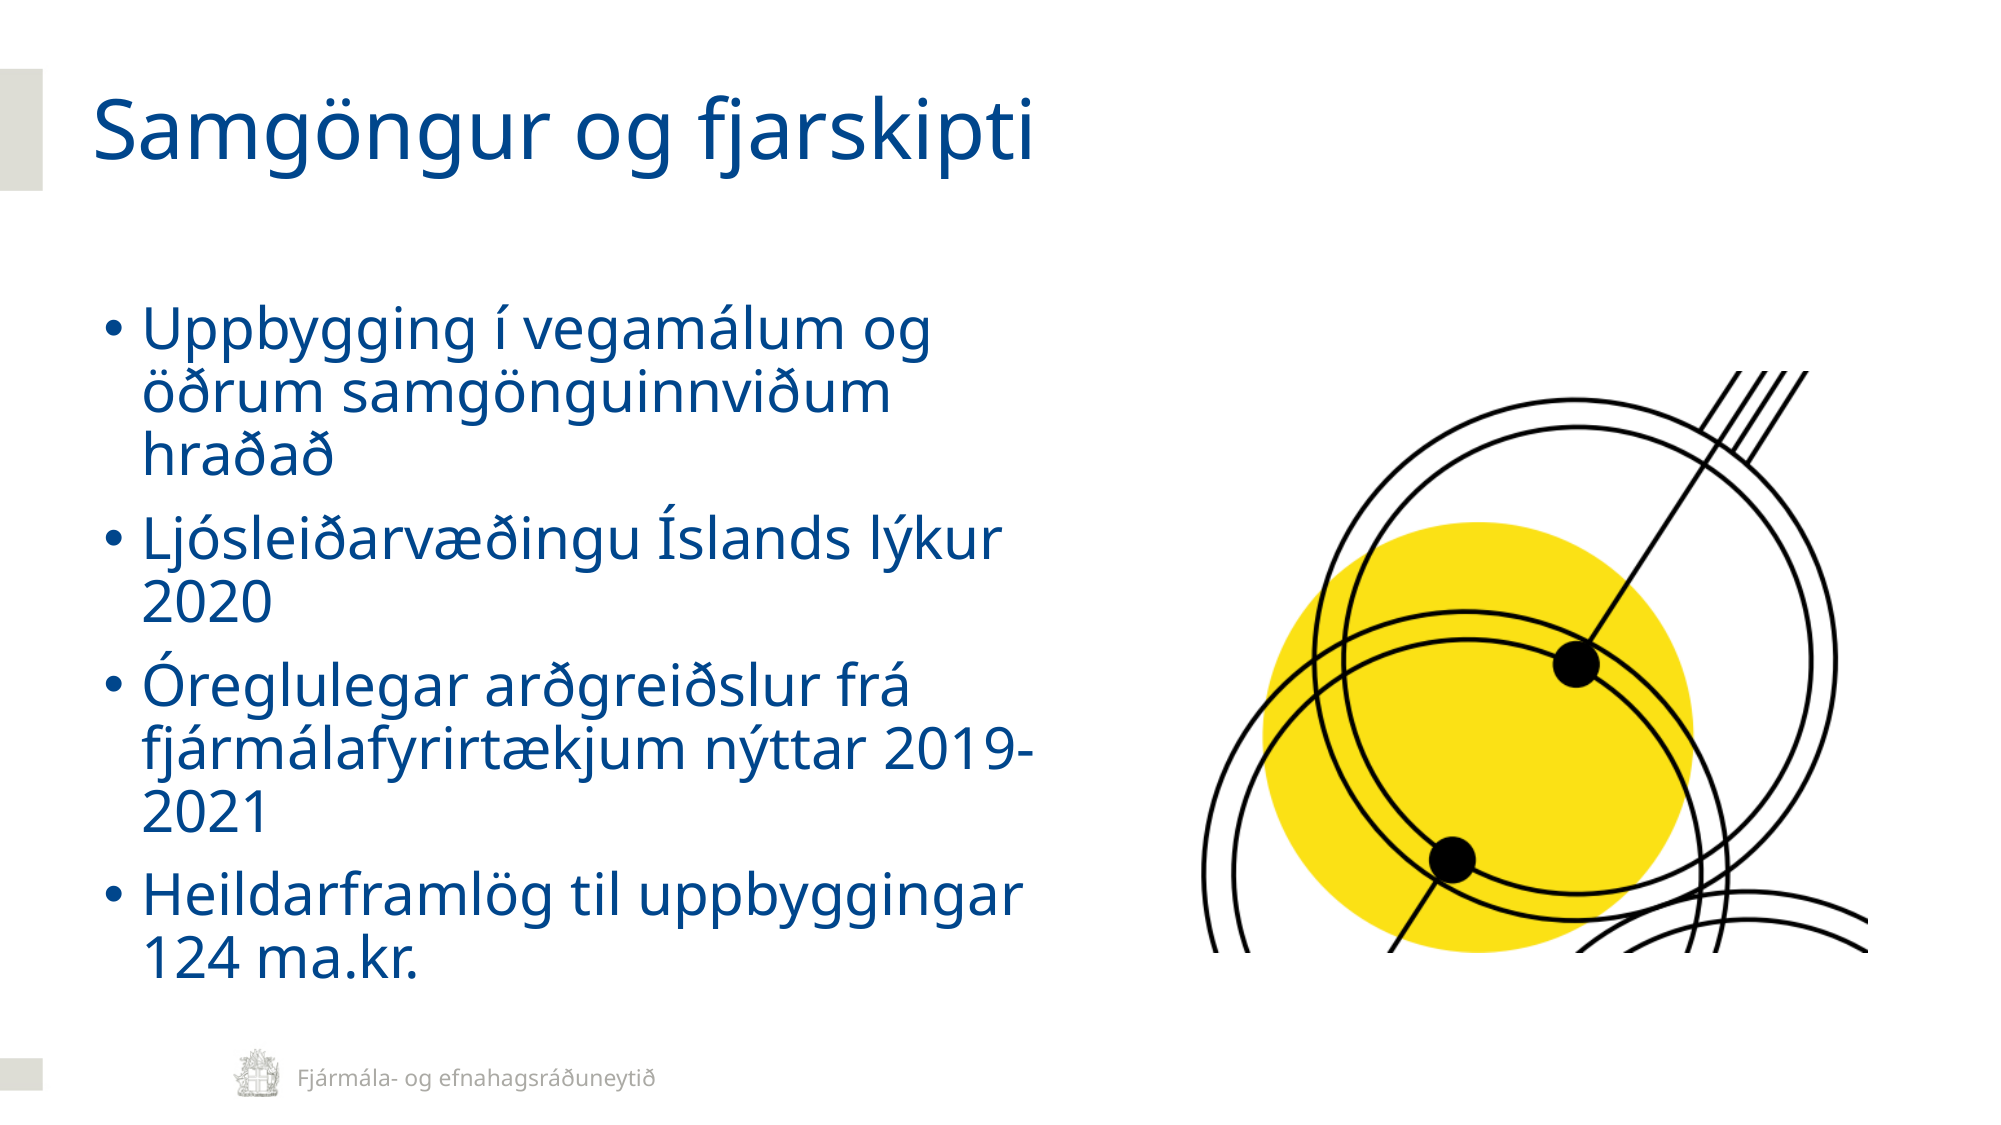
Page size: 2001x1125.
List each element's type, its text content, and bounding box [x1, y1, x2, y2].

list Uppbygging í vegamálum og öðrum samgönguinnviðum hraðað Ljósleiðarvæðingu Íslands lýkur 2020 Óreglulegar arðgreiðslur frá fjármálafyrirtækjum nýttar 2019-2021 Heildarframlög til uppbyggingar 124 ma.kr. [88, 292, 1080, 838]
picture [0, 0, 2001, 1125]
list Samgöngur og fjarskipti [77, 84, 1690, 182]
